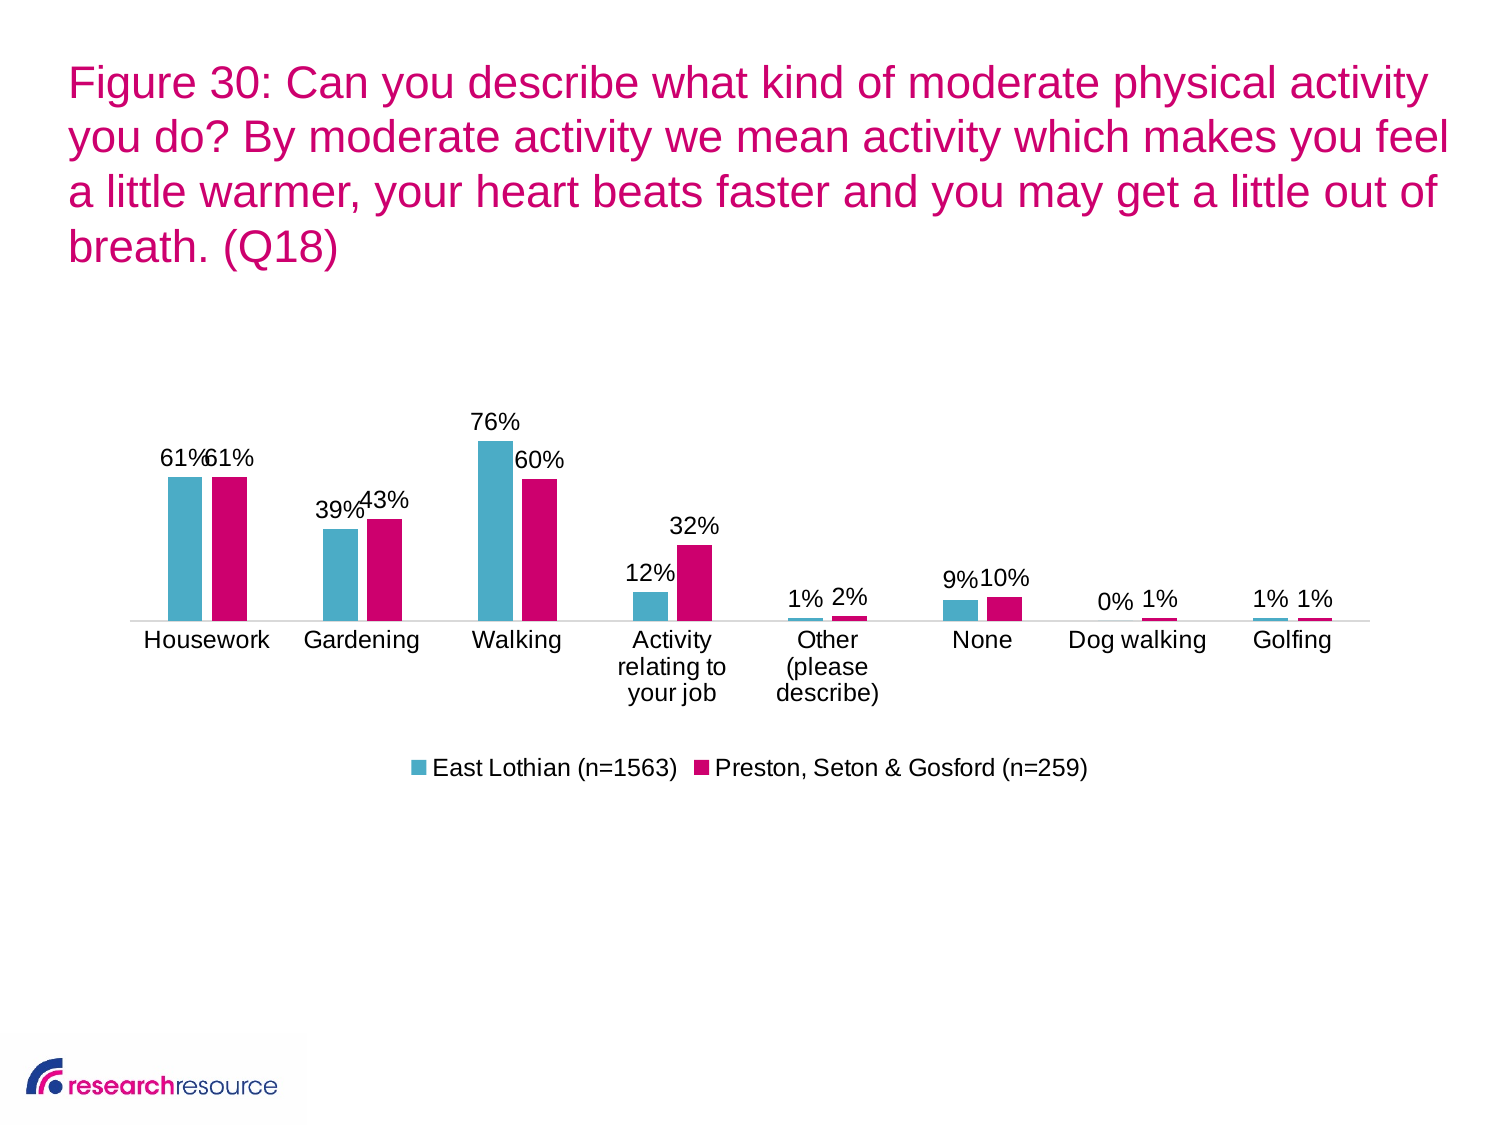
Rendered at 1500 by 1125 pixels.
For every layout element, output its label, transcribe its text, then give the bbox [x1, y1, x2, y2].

picture [0, 1033, 307, 1125]
title Figure 30: Can you describe what kind of moderate physical activity you do? By moderate activity we mean activity which makes you feel a little warmer, your heart beats faster and you may get a little out of breath. (Q18) [53, 45, 1500, 279]
chart [104, 337, 1396, 787]
